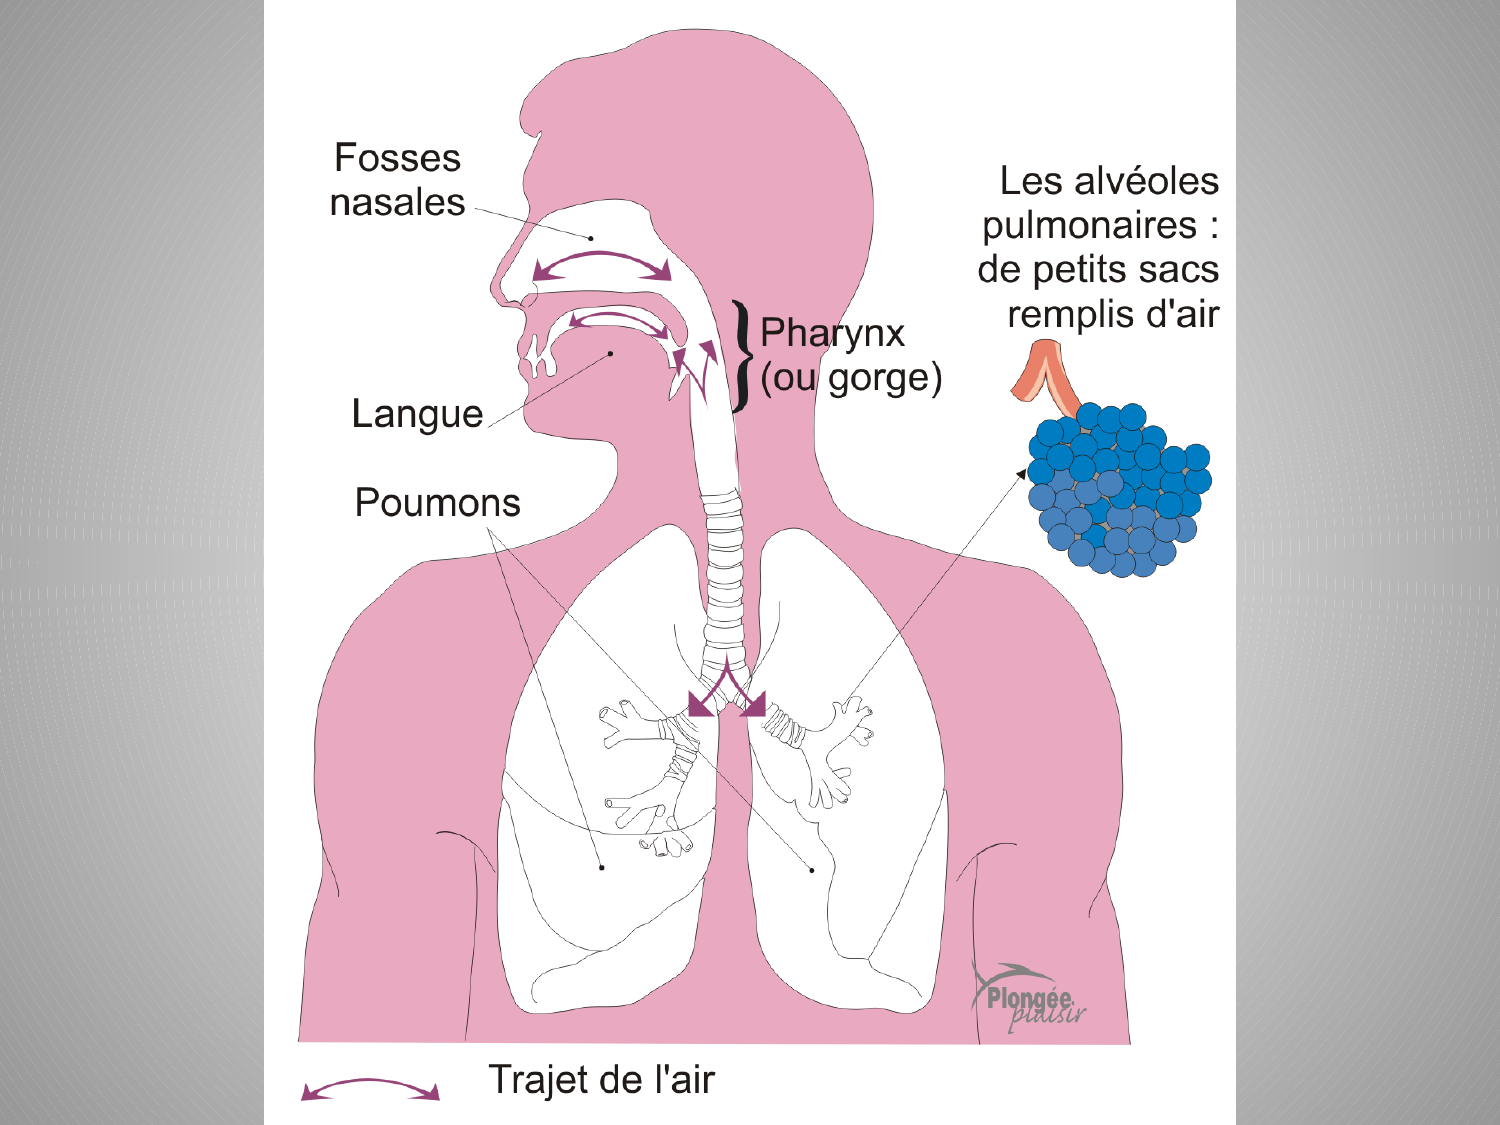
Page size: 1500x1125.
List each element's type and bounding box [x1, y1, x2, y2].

picture [264, 0, 1236, 1125]
